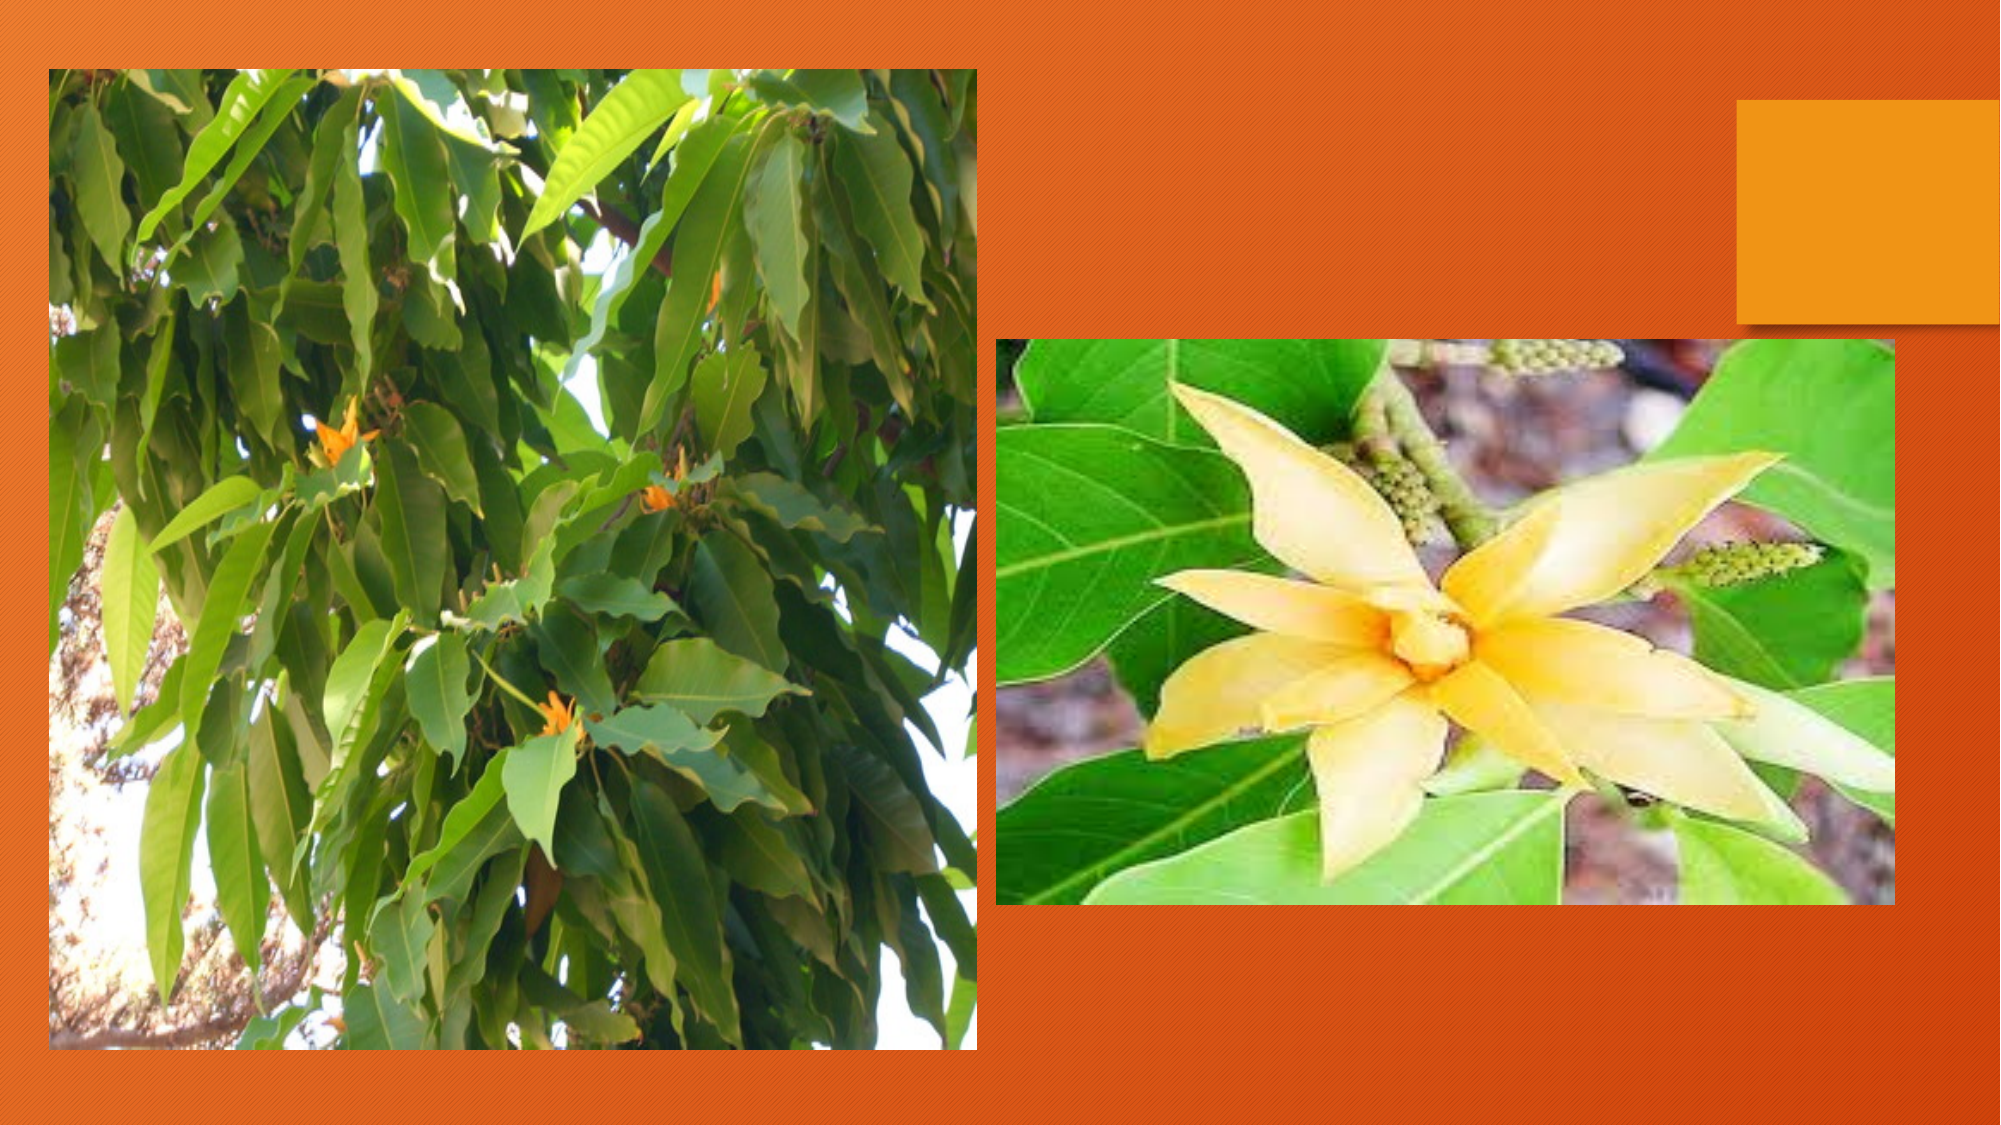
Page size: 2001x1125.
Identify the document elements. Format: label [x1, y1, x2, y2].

picture [996, 325, 2000, 905]
picture [49, 68, 977, 1051]
